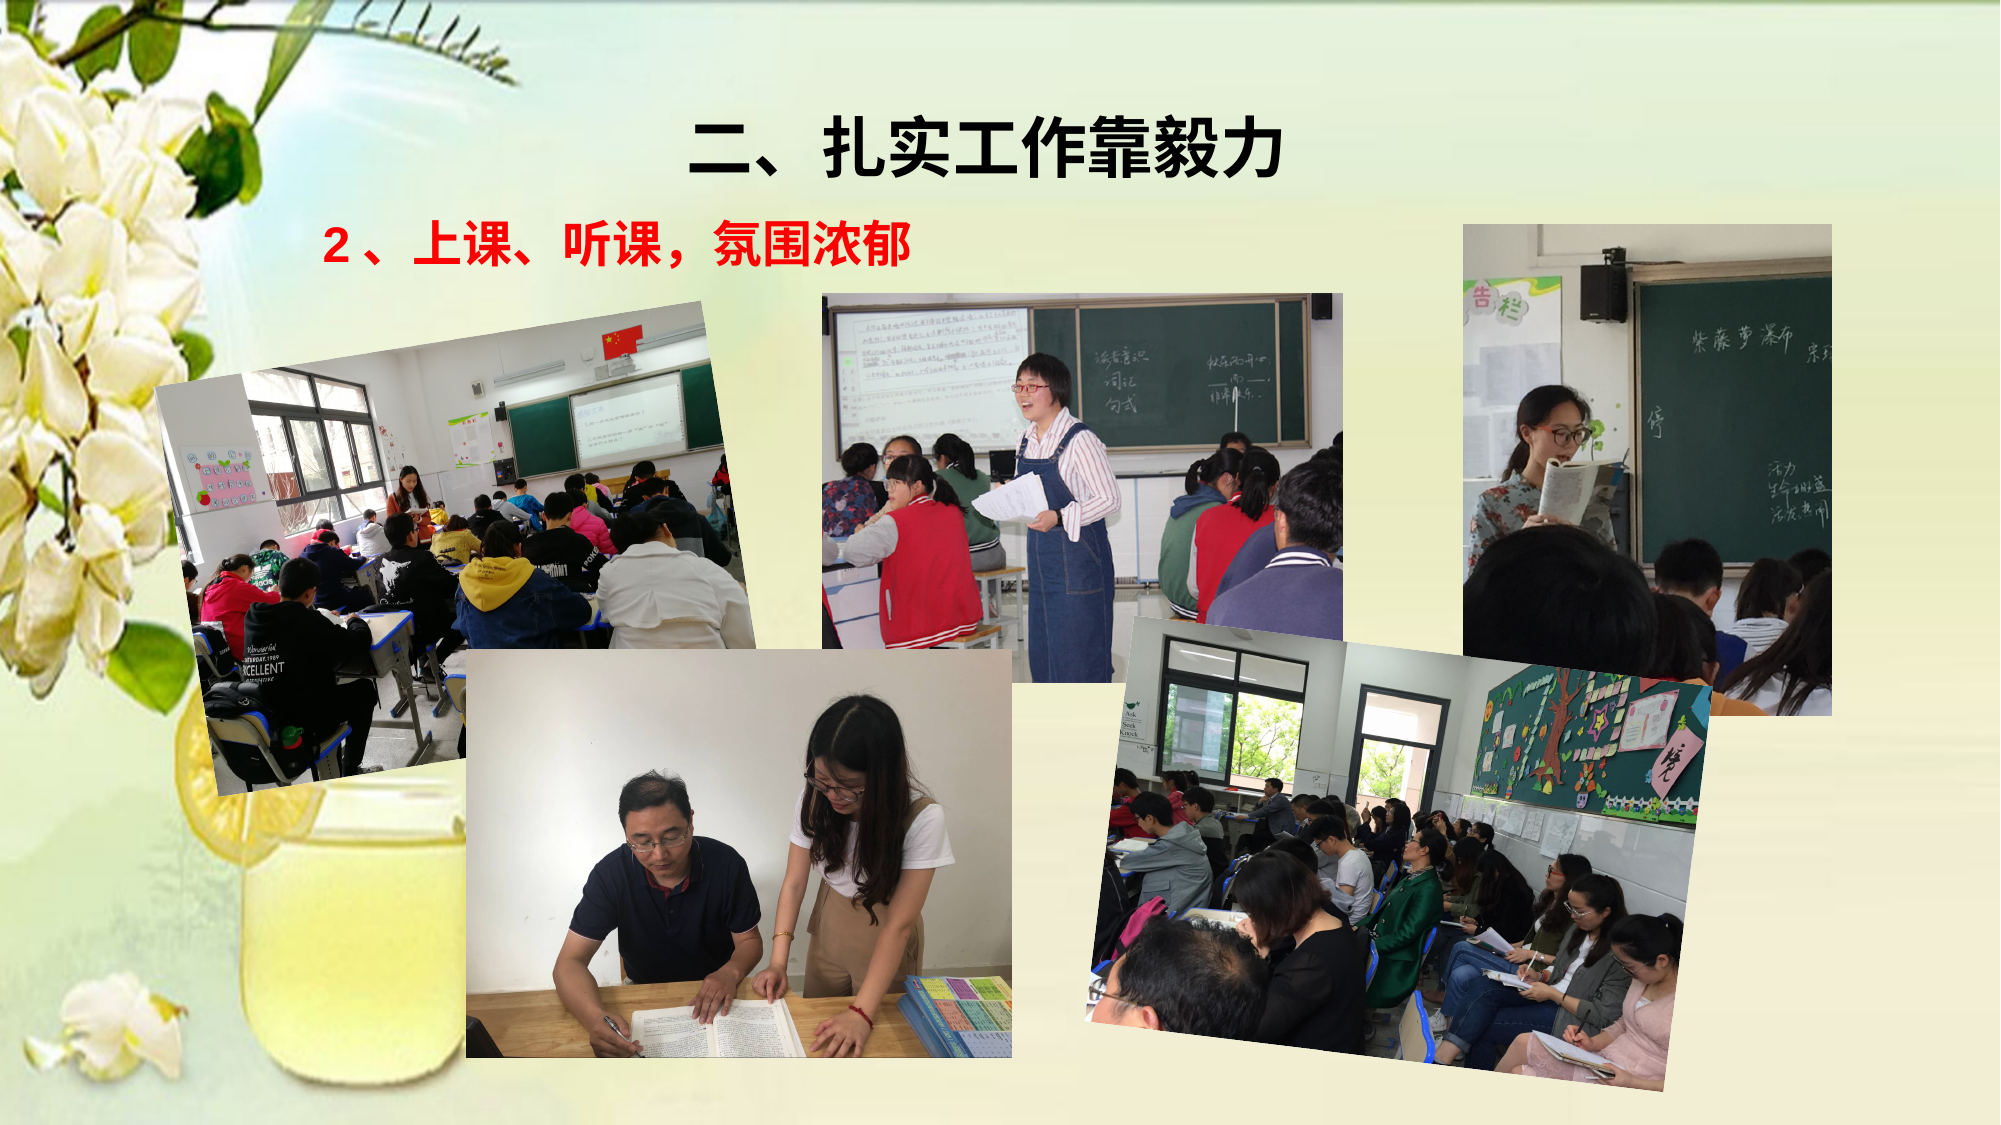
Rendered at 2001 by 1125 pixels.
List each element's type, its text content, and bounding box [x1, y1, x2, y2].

text_box 二、扎实工作靠毅力 [671, 98, 1303, 194]
text_box 2、上课、听课，氛围浓郁 [307, 205, 1085, 280]
picture [0, 0, 2001, 1125]
